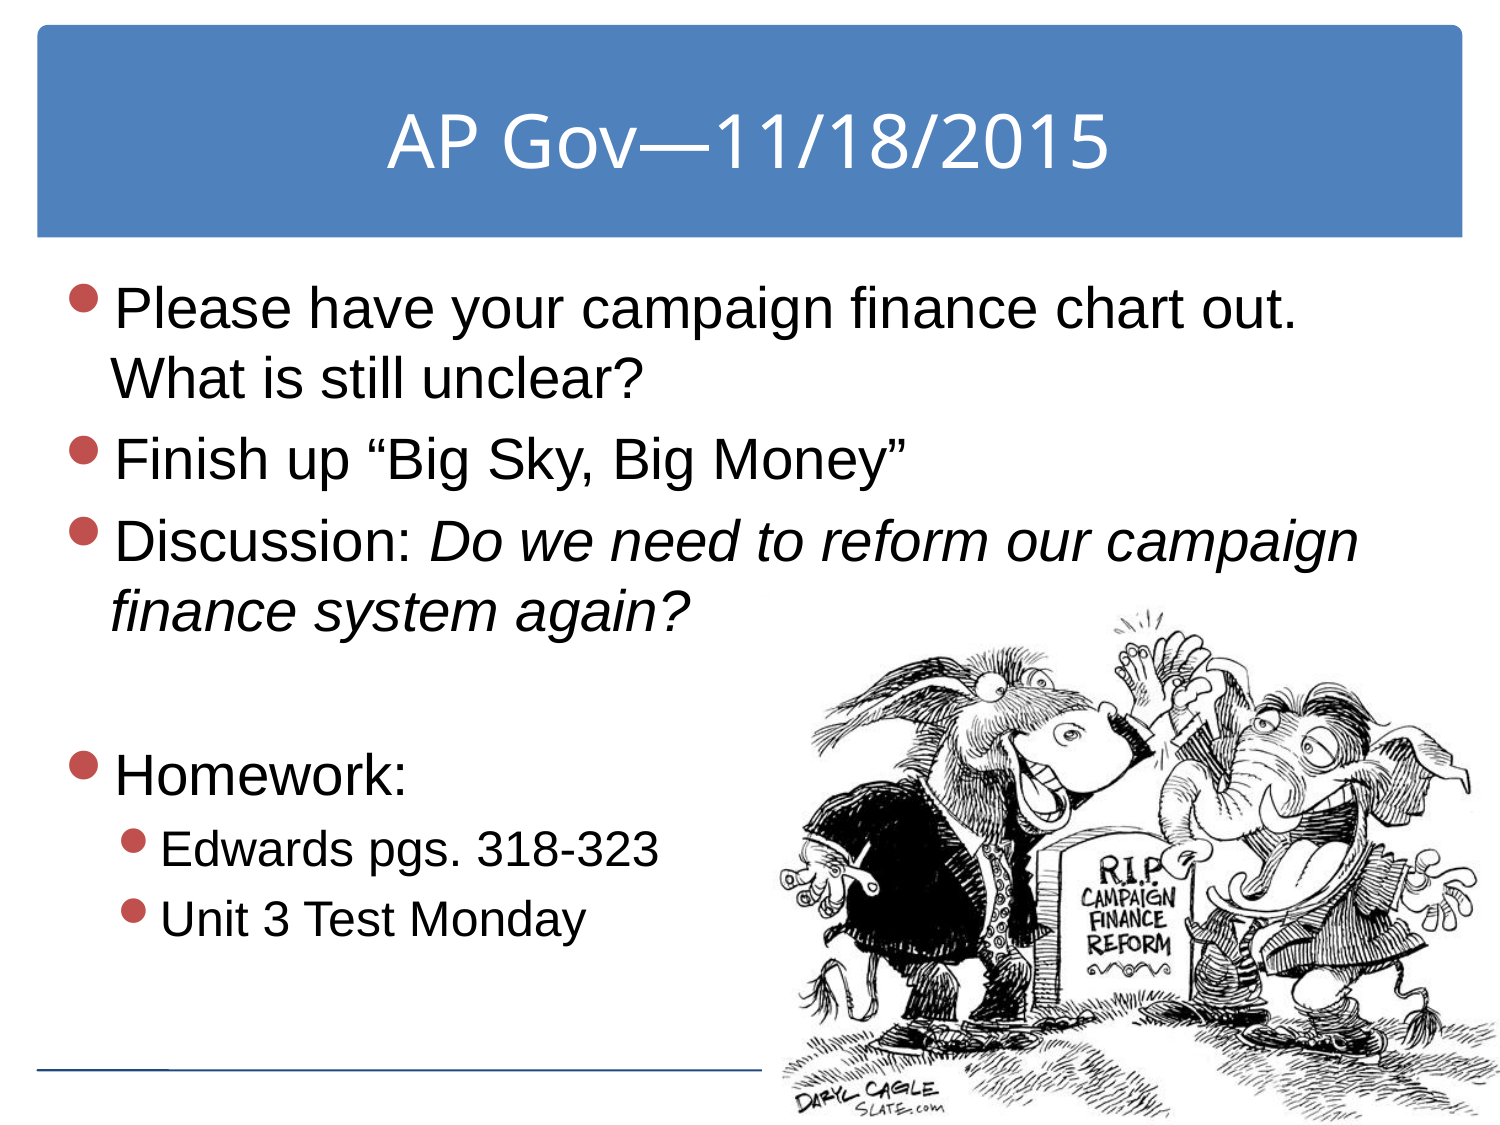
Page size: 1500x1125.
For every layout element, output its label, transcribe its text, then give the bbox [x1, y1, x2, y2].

title AP Gov—11/18/2015 [50, 45, 1450, 233]
picture [762, 594, 1500, 1125]
list Please have your campaign finance chart out. What is still unclear? Finish up “Big Sky, Big Money” Discussion: Do we need to reform our campaign finance system again? Homework: Edwards pgs. 318-323 Unit 3 Test Monday [50, 262, 1450, 1050]
